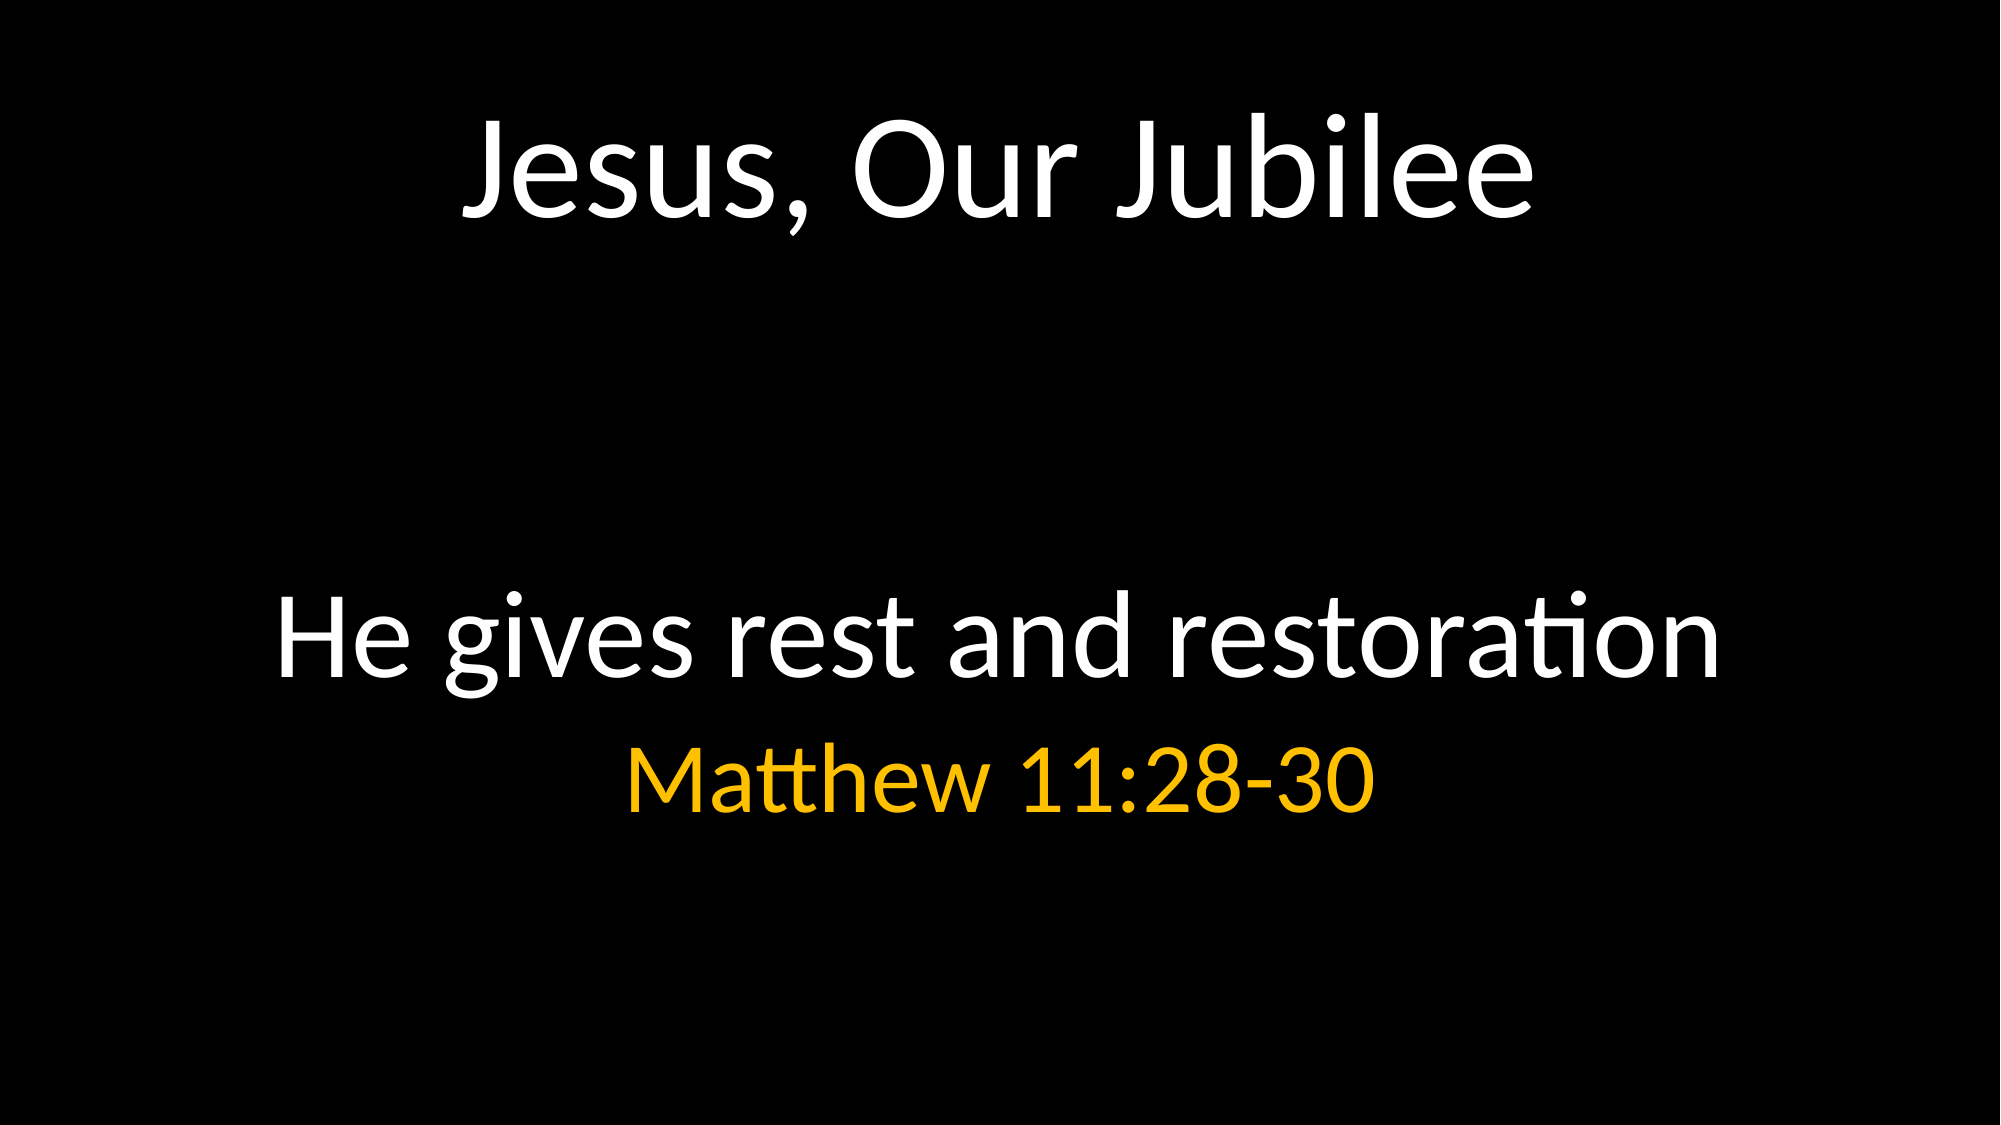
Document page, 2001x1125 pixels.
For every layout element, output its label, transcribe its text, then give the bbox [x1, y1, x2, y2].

title Jesus, Our Jubilee [137, 59, 1863, 278]
list He gives rest and restoration Matthew 11:28-30 [137, 562, 1863, 1014]
